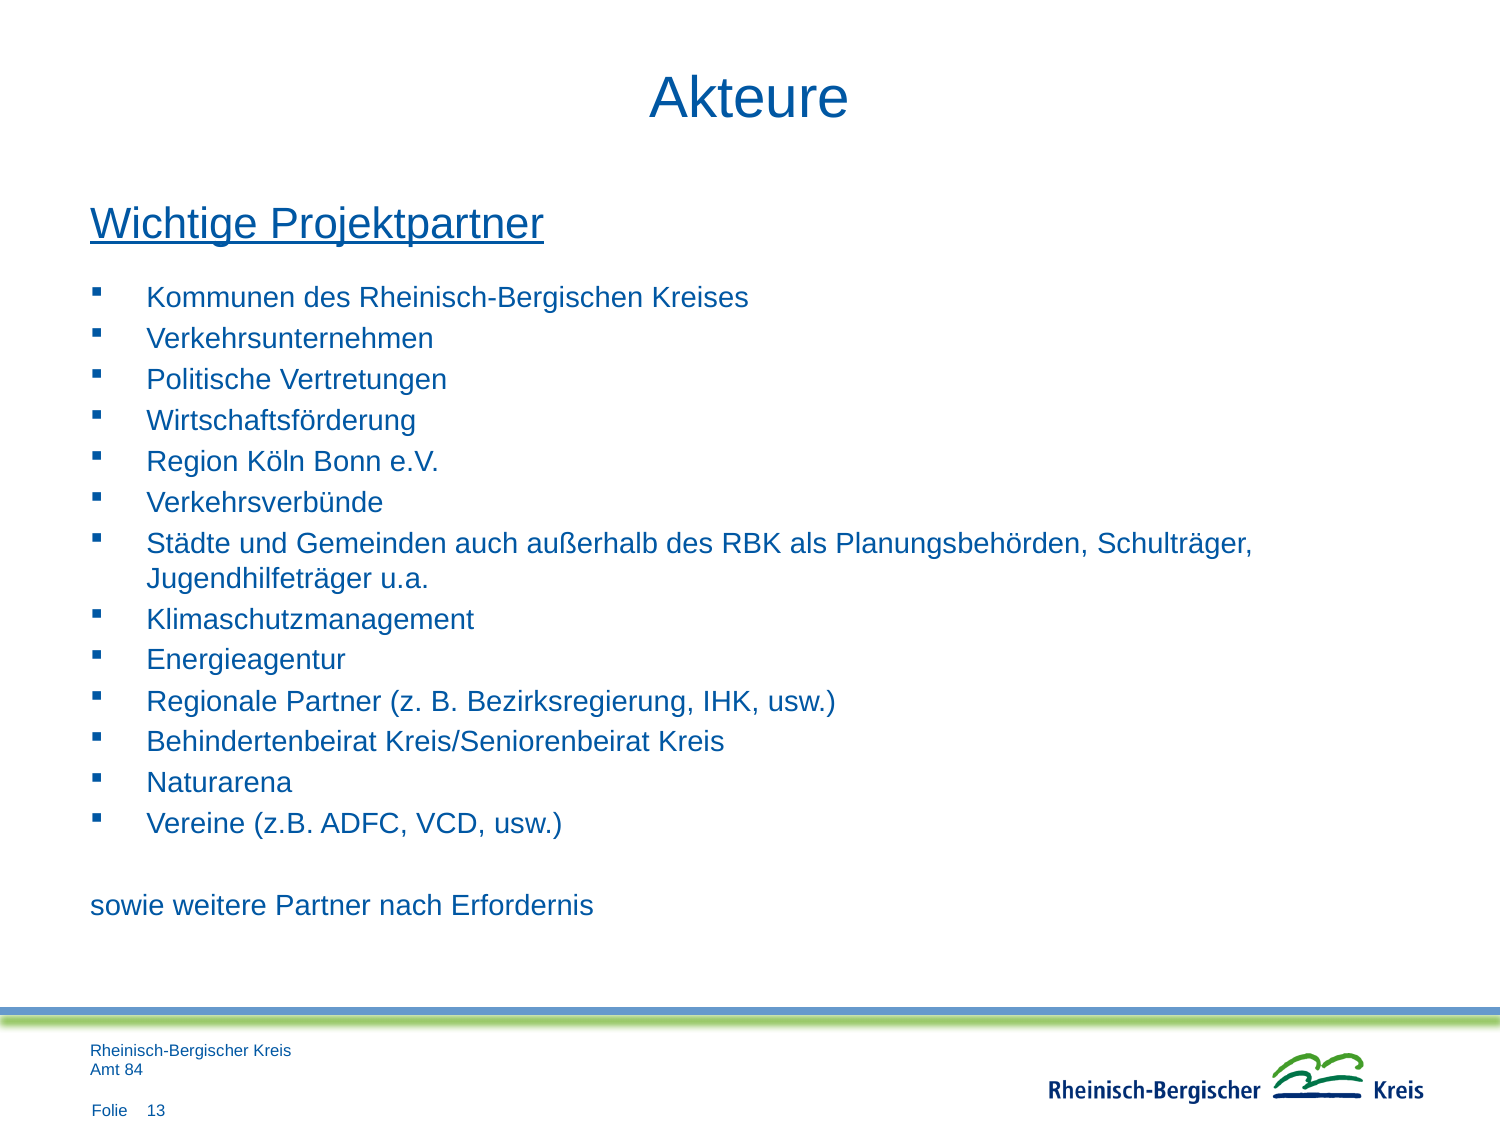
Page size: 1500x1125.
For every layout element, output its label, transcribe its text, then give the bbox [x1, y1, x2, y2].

title Akteure [75, 0, 1425, 187]
list Wichtige Projektpartner Kommunen des Rheinisch-Bergischen Kreises Verkehrsunternehmen Politische Vertretungen Wirtschaftsförderung Region Köln Bonn e.V. Verkehrsverbünde Städte und Gemeinden auch außerhalb des RBK als Planungsbehörden, Schulträger, Jugendhilfeträger u.a. Klimaschutzmanagement Energieagentur Regionale Partner (z. B. Bezirksregierung, IHK, usw.) Behindertenbeirat Kreis/Seniorenbeirat Kreis Naturarena Vereine (z.B. ADFC, VCD, usw.) sowie weitere Partner nach Erfordernis [75, 187, 1425, 988]
picture [1045, 1053, 1427, 1106]
